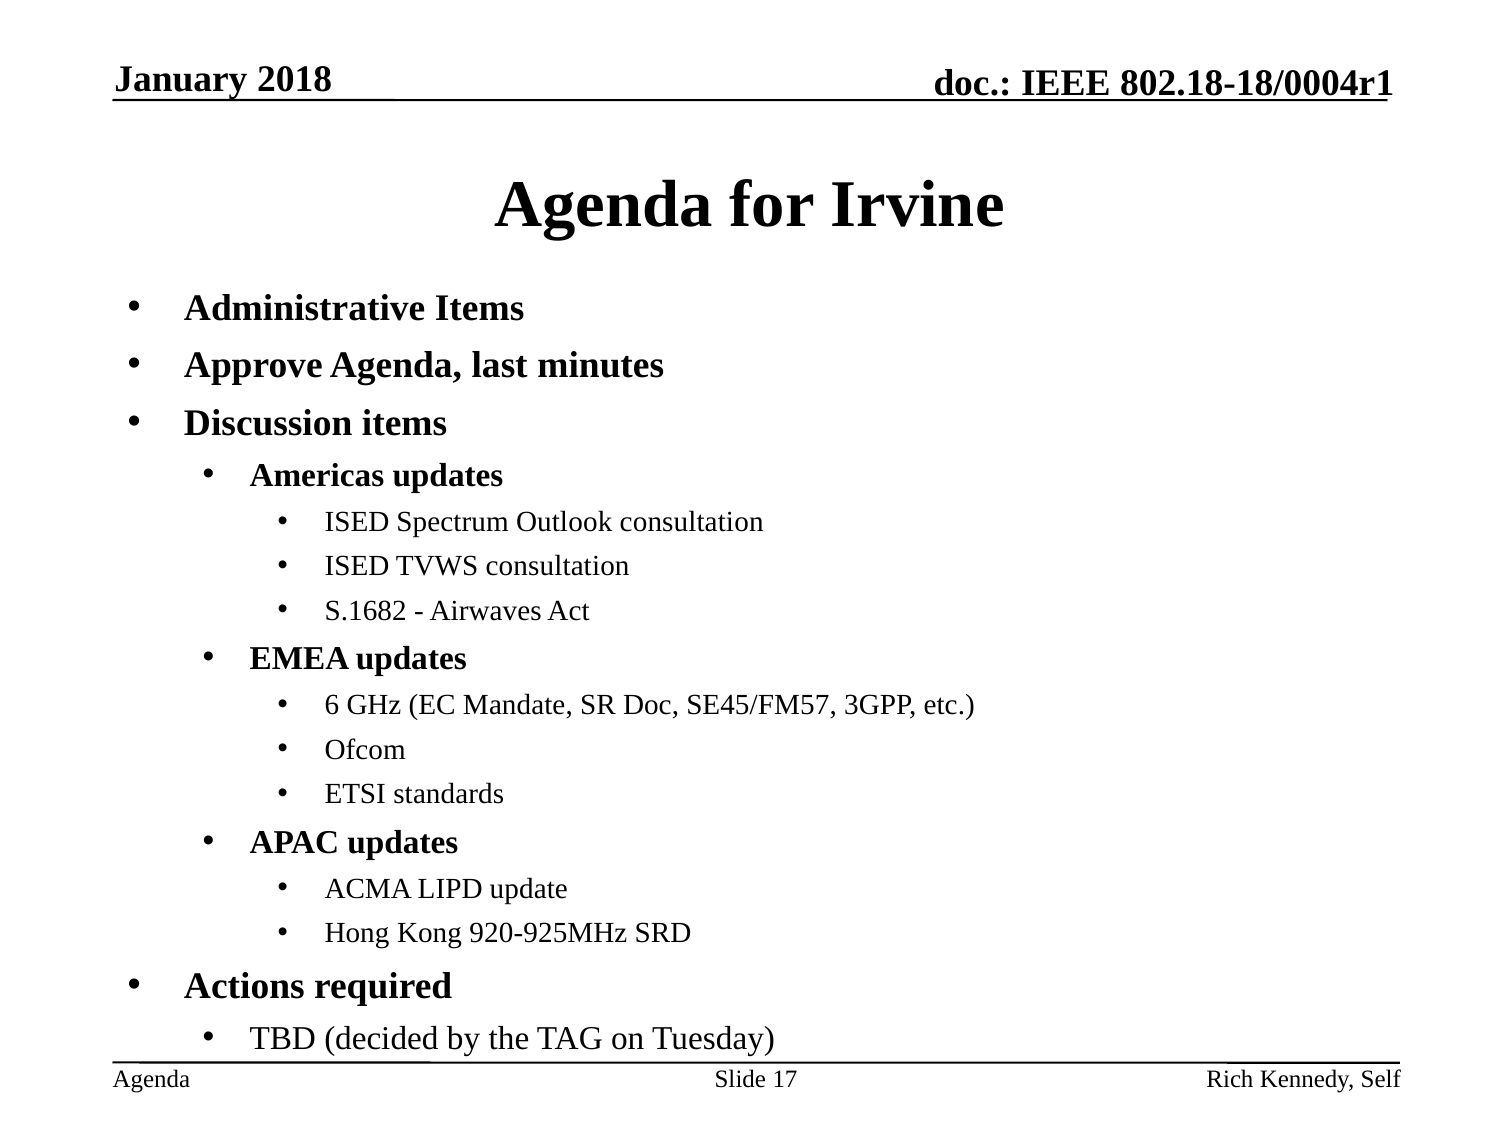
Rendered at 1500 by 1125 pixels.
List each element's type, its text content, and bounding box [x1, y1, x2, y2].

footer Rich Kennedy, Self [878, 1061, 1402, 1093]
slide_number Slide 17 [712, 1061, 800, 1123]
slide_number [114, 54, 423, 100]
title Agenda for Irvine [112, 112, 1388, 274]
list Administrative Items Approve Agenda, last minutes Discussion items Americas updates ISED Spectrum Outlook consultation ISED TVWS consultation S.1682 - Airwaves Act EMEA updates 6 GHz (EC Mandate, SR Doc, SE45/FM57, 3GPP, etc.) Ofcom ETSI standards APAC updates ACMA LIPD update Hong Kong 920-925MHz SRD Actions required TBD (decided by the TAG on Tuesday) [112, 274, 1388, 1063]
